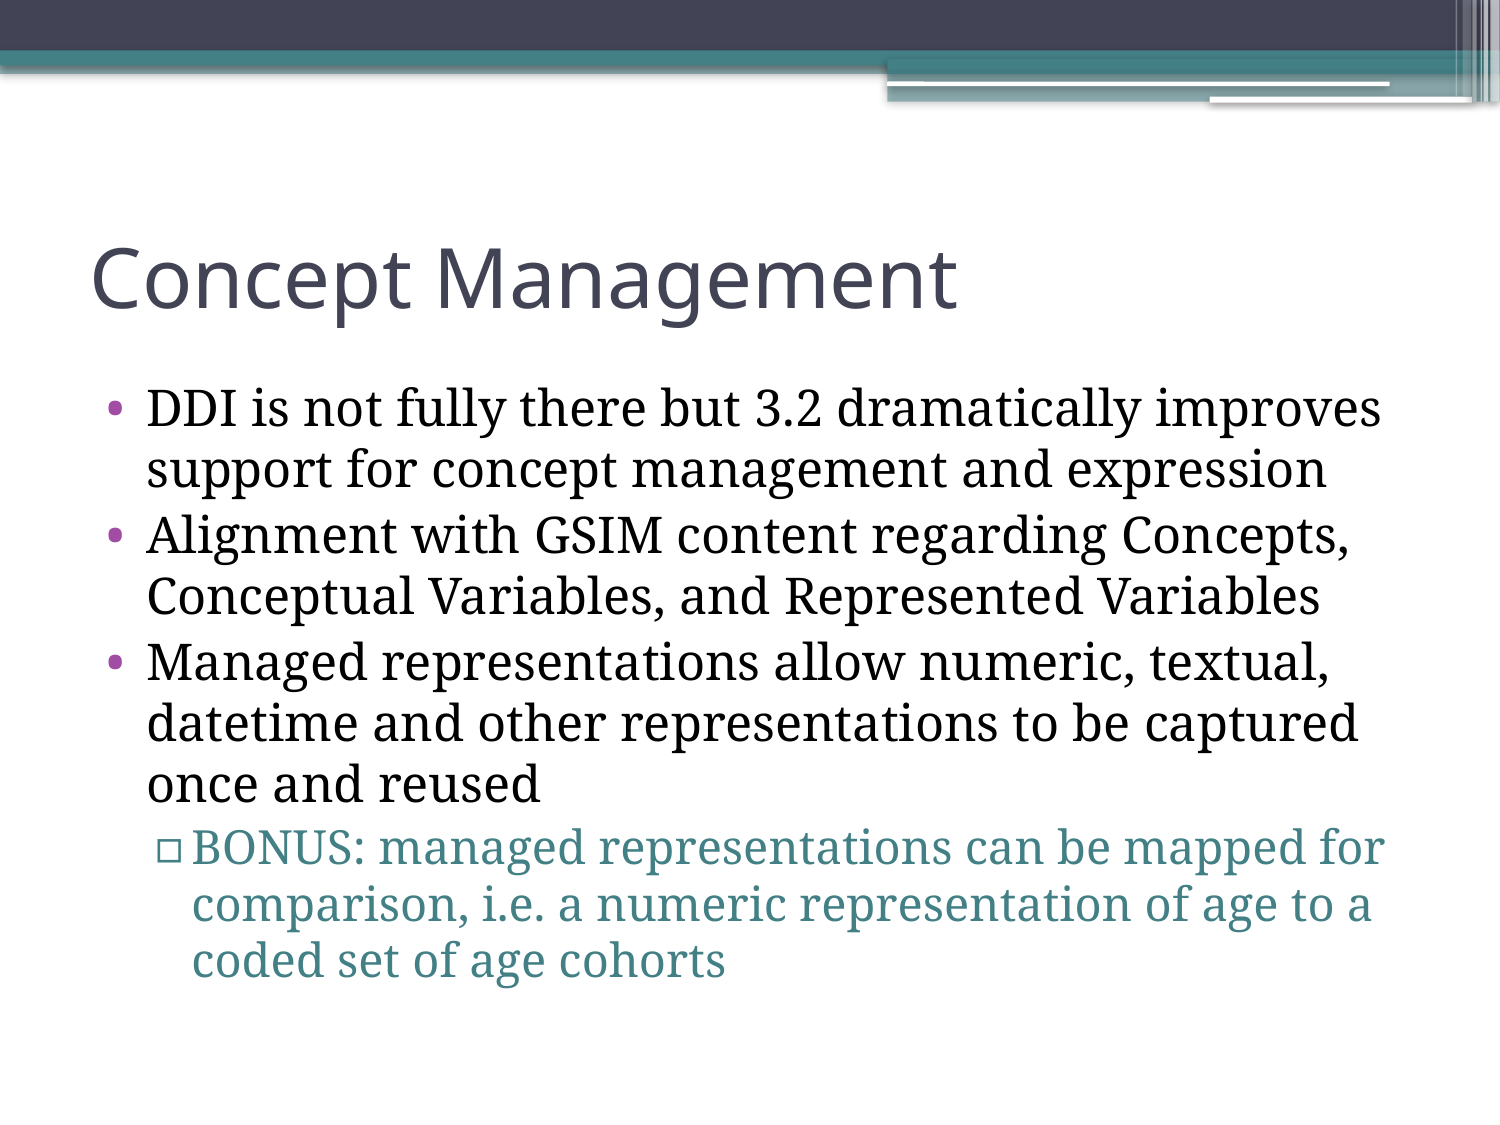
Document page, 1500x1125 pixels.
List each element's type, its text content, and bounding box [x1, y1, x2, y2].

title Concept Management [75, 187, 1425, 363]
list DDI is not fully there but 3.2 dramatically improves support for concept management and expression Alignment with GSIM content regarding Concepts, Conceptual Variables, and Represented Variables Managed representations allow numeric, textual, datetime and other representations to be captured once and reused BONUS: managed representations can be mapped for comparison, i.e. a numeric representation of age to a coded set of age cohorts [75, 368, 1425, 1079]
